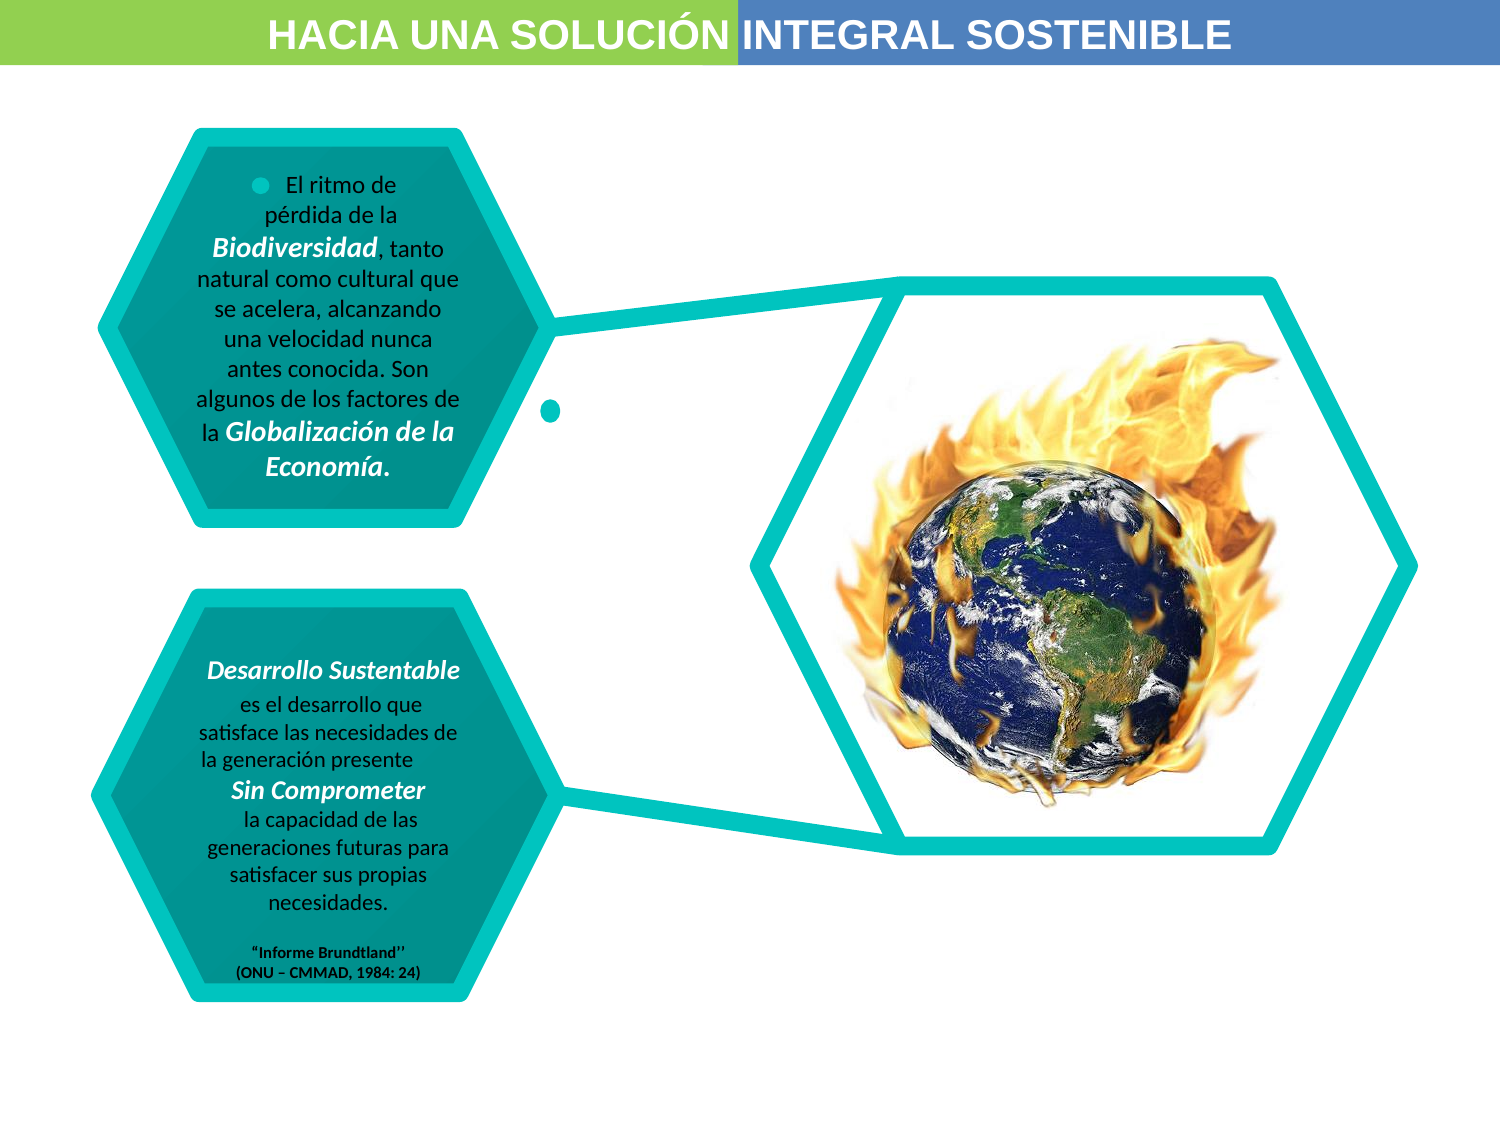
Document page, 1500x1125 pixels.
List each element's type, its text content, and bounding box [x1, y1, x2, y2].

text_box HACIA UNA SOLUCIÓN INTEGRAL SOSTENIBLE [0, 0, 1500, 66]
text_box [100, 136, 1409, 1060]
